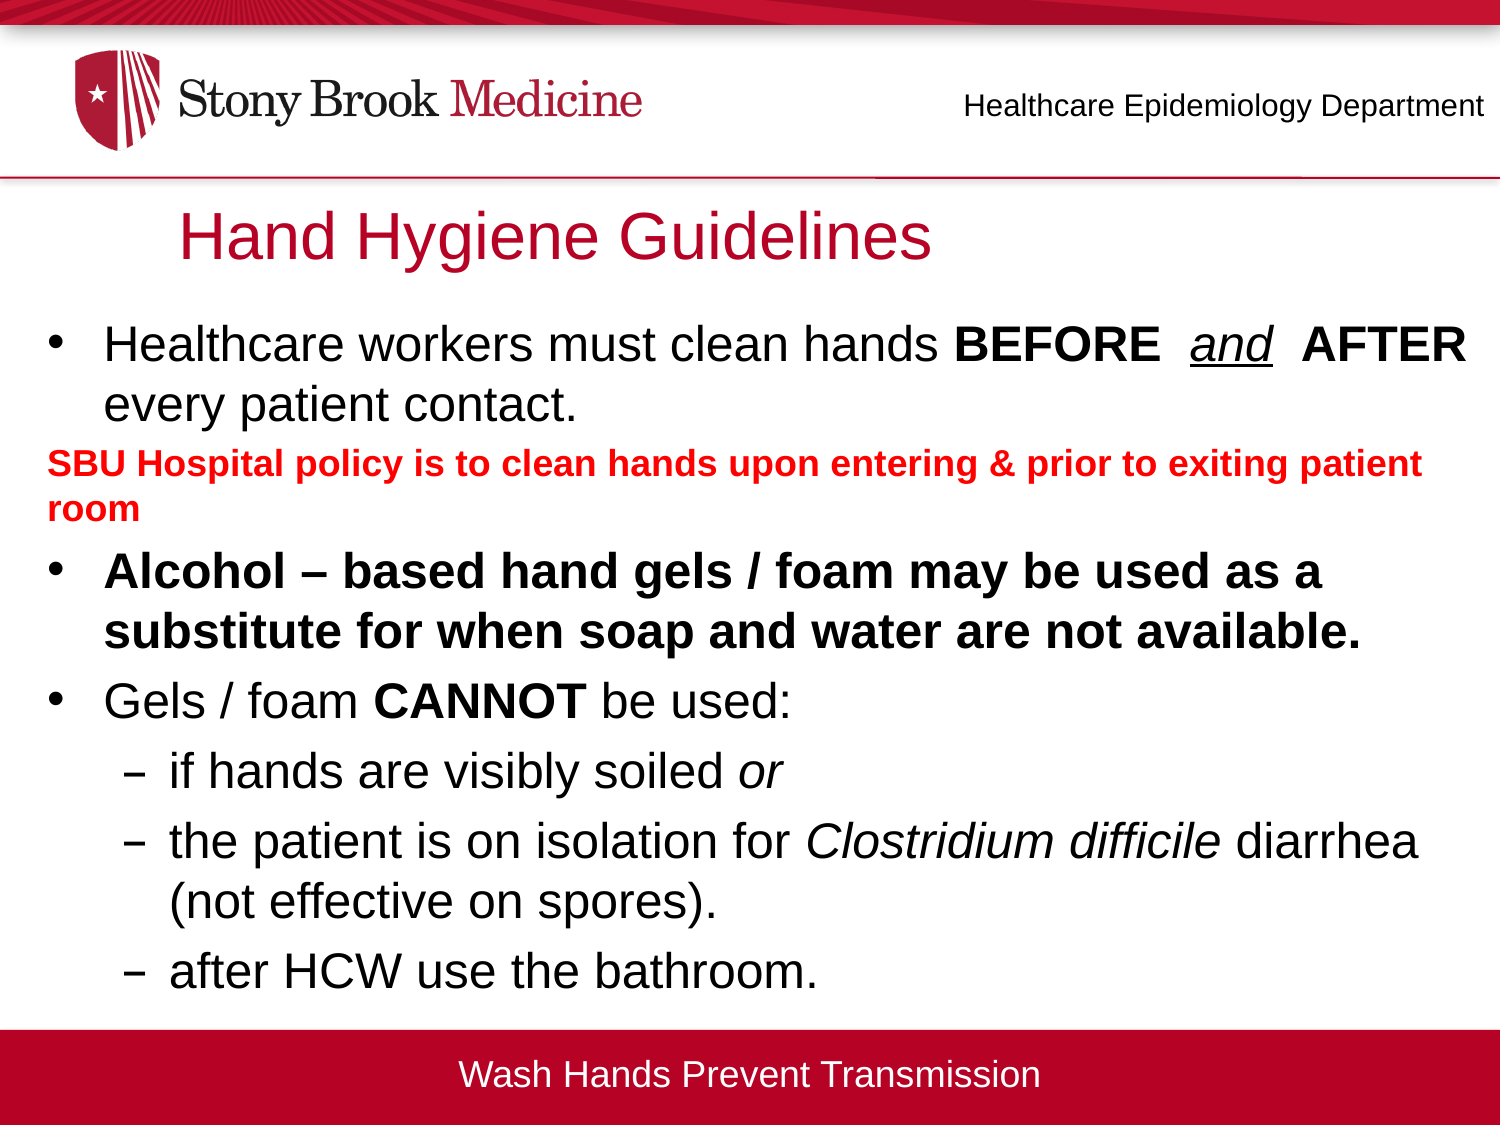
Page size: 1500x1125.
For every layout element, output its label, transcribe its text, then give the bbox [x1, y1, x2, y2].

title Hand Hygiene Guidelines [75, 187, 1425, 303]
text_box Healthcare Epidemiology Department [754, 78, 1500, 131]
text_box Hand Hygiene Guidelines [163, 185, 1272, 281]
list Healthcare workers must clean hands BEFORE and AFTER every patient contact. SBU Hospital policy is to clean hands upon entering & prior to exiting patient room Alcohol – based hand gels / foam may be used as a substitute for when soap and water are not available. Gels / foam CANNOT be used: if hands are visibly soiled or the patient is on isolation for Clostridium difficile diarrhea (not effective on spores). after HCW use the bathroom. [46, 303, 1500, 1044]
text_box Wash Hands Prevent Transmission [443, 1042, 1057, 1103]
picture [75, 48, 642, 151]
picture [0, 0, 1500, 25]
